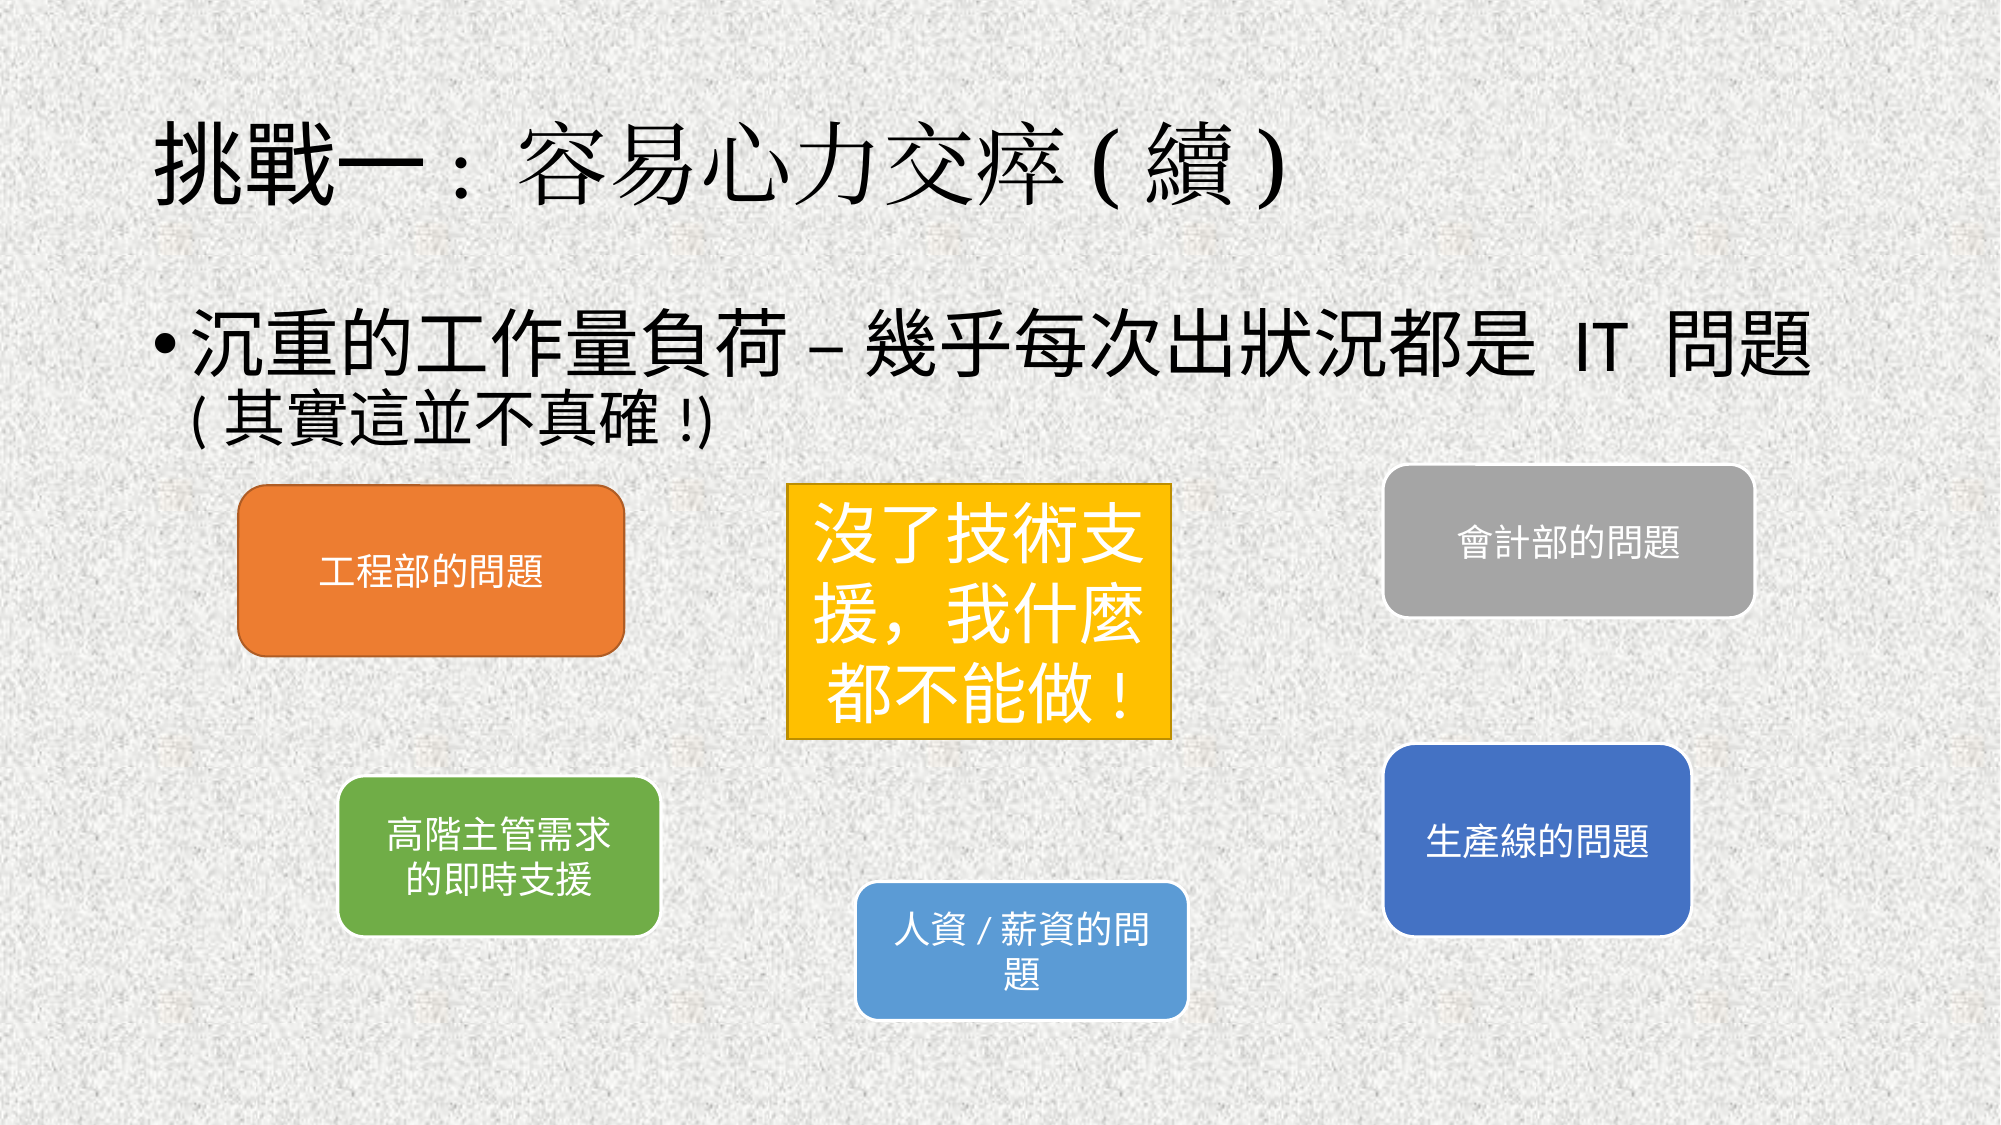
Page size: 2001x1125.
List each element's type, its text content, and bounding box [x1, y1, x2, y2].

text_box 高階主管需求 的即時支援 [336, 774, 663, 939]
text_box 會計部的問題 [1381, 462, 1757, 620]
text_box 工程部的問題 [237, 484, 626, 658]
list 沉重的工作量負荷 – 幾乎每次出狀況都是 IT 問題 (其實這並不真確!) [137, 299, 1863, 1014]
text_box 人資/薪資的問題 [853, 879, 1191, 1023]
title 挑戰一: 容易心力交瘁(續) [137, 59, 1863, 278]
text_box 生產線的問題 [1381, 741, 1694, 939]
picture [0, 0, 2001, 1125]
text_box 沒了技術支援，我什麼都不能做! [786, 483, 1172, 740]
